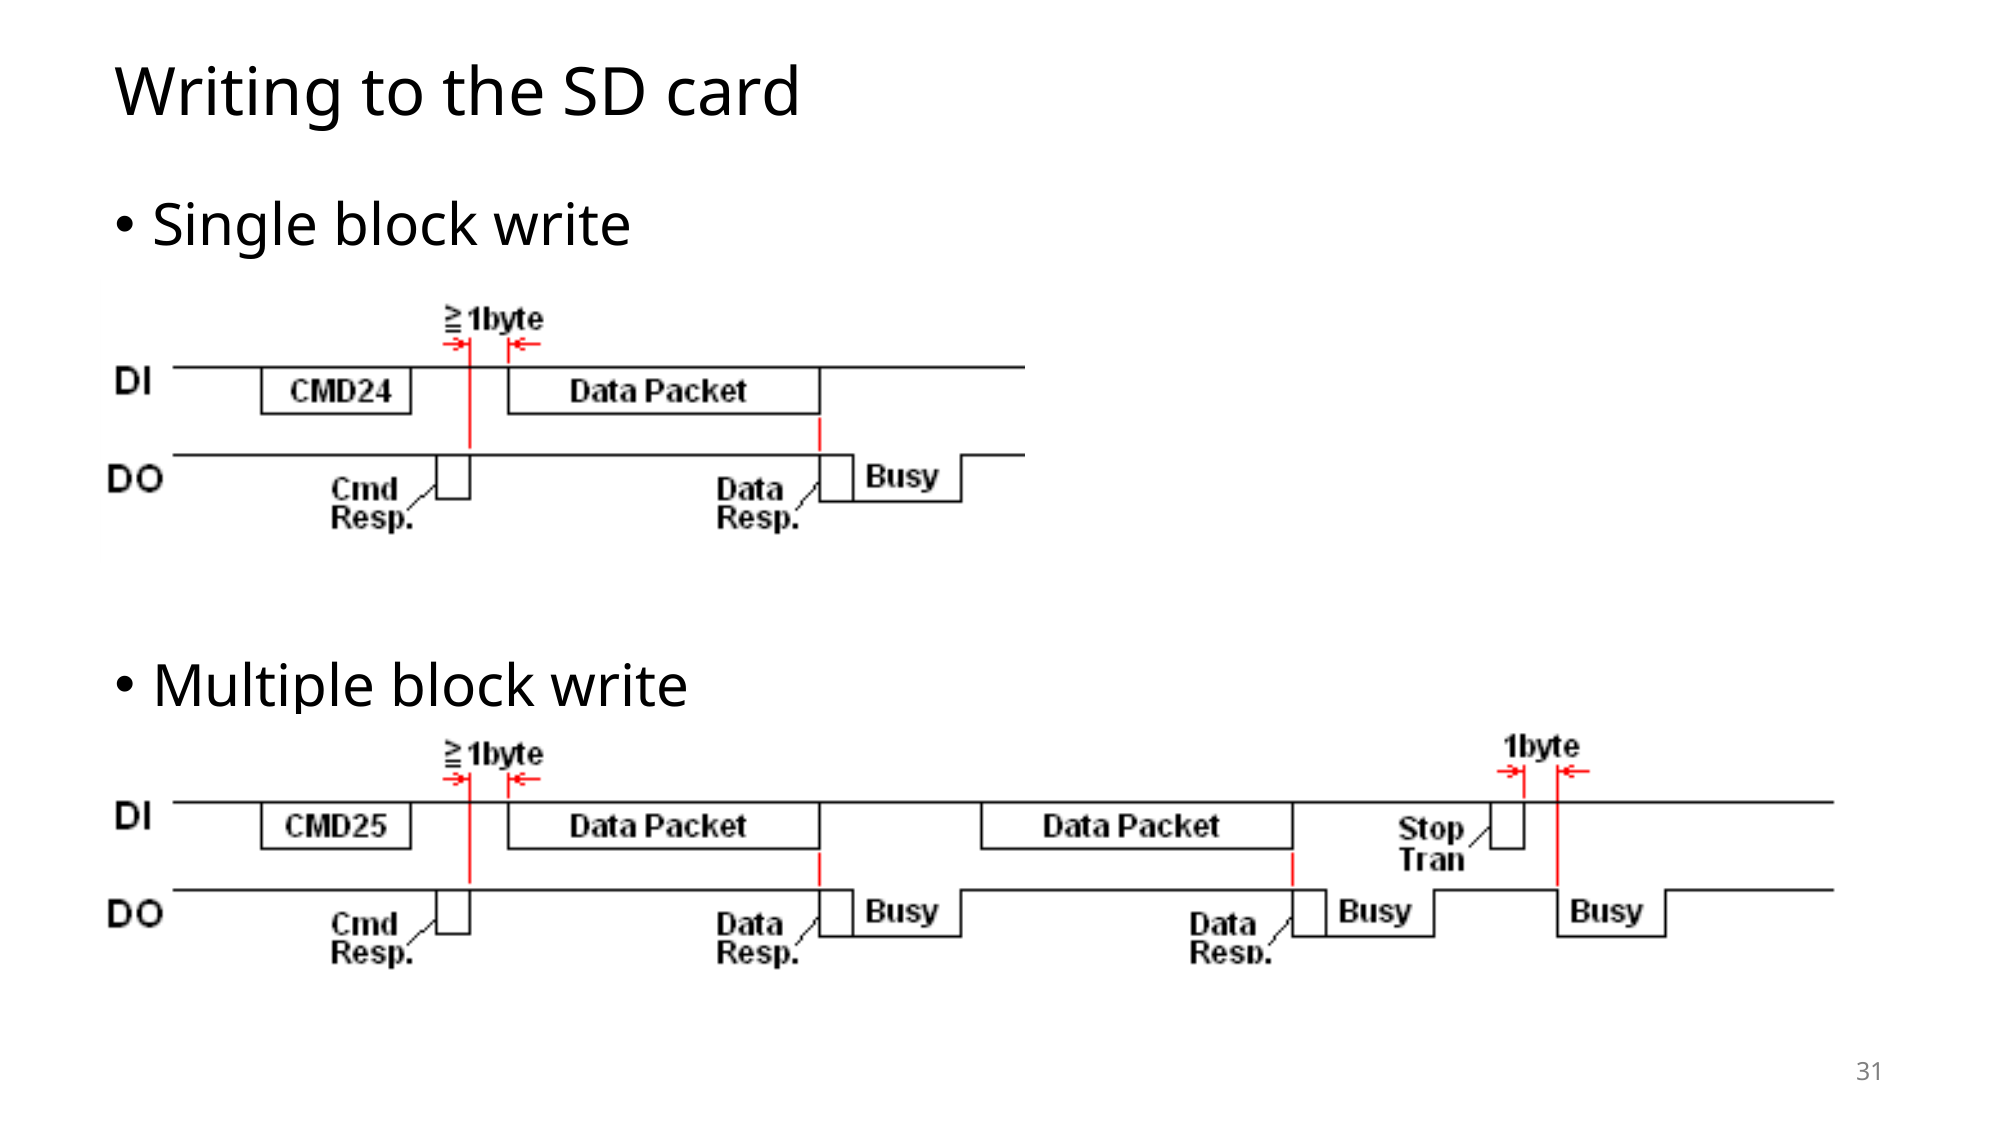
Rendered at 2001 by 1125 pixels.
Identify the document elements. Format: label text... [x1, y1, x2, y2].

picture [99, 714, 1899, 998]
picture [99, 279, 1025, 563]
title Writing to the SD card [99, 37, 1900, 150]
list Single block write Multiple block write [99, 187, 1900, 1013]
slide_number 31 [1749, 1042, 1900, 1103]
